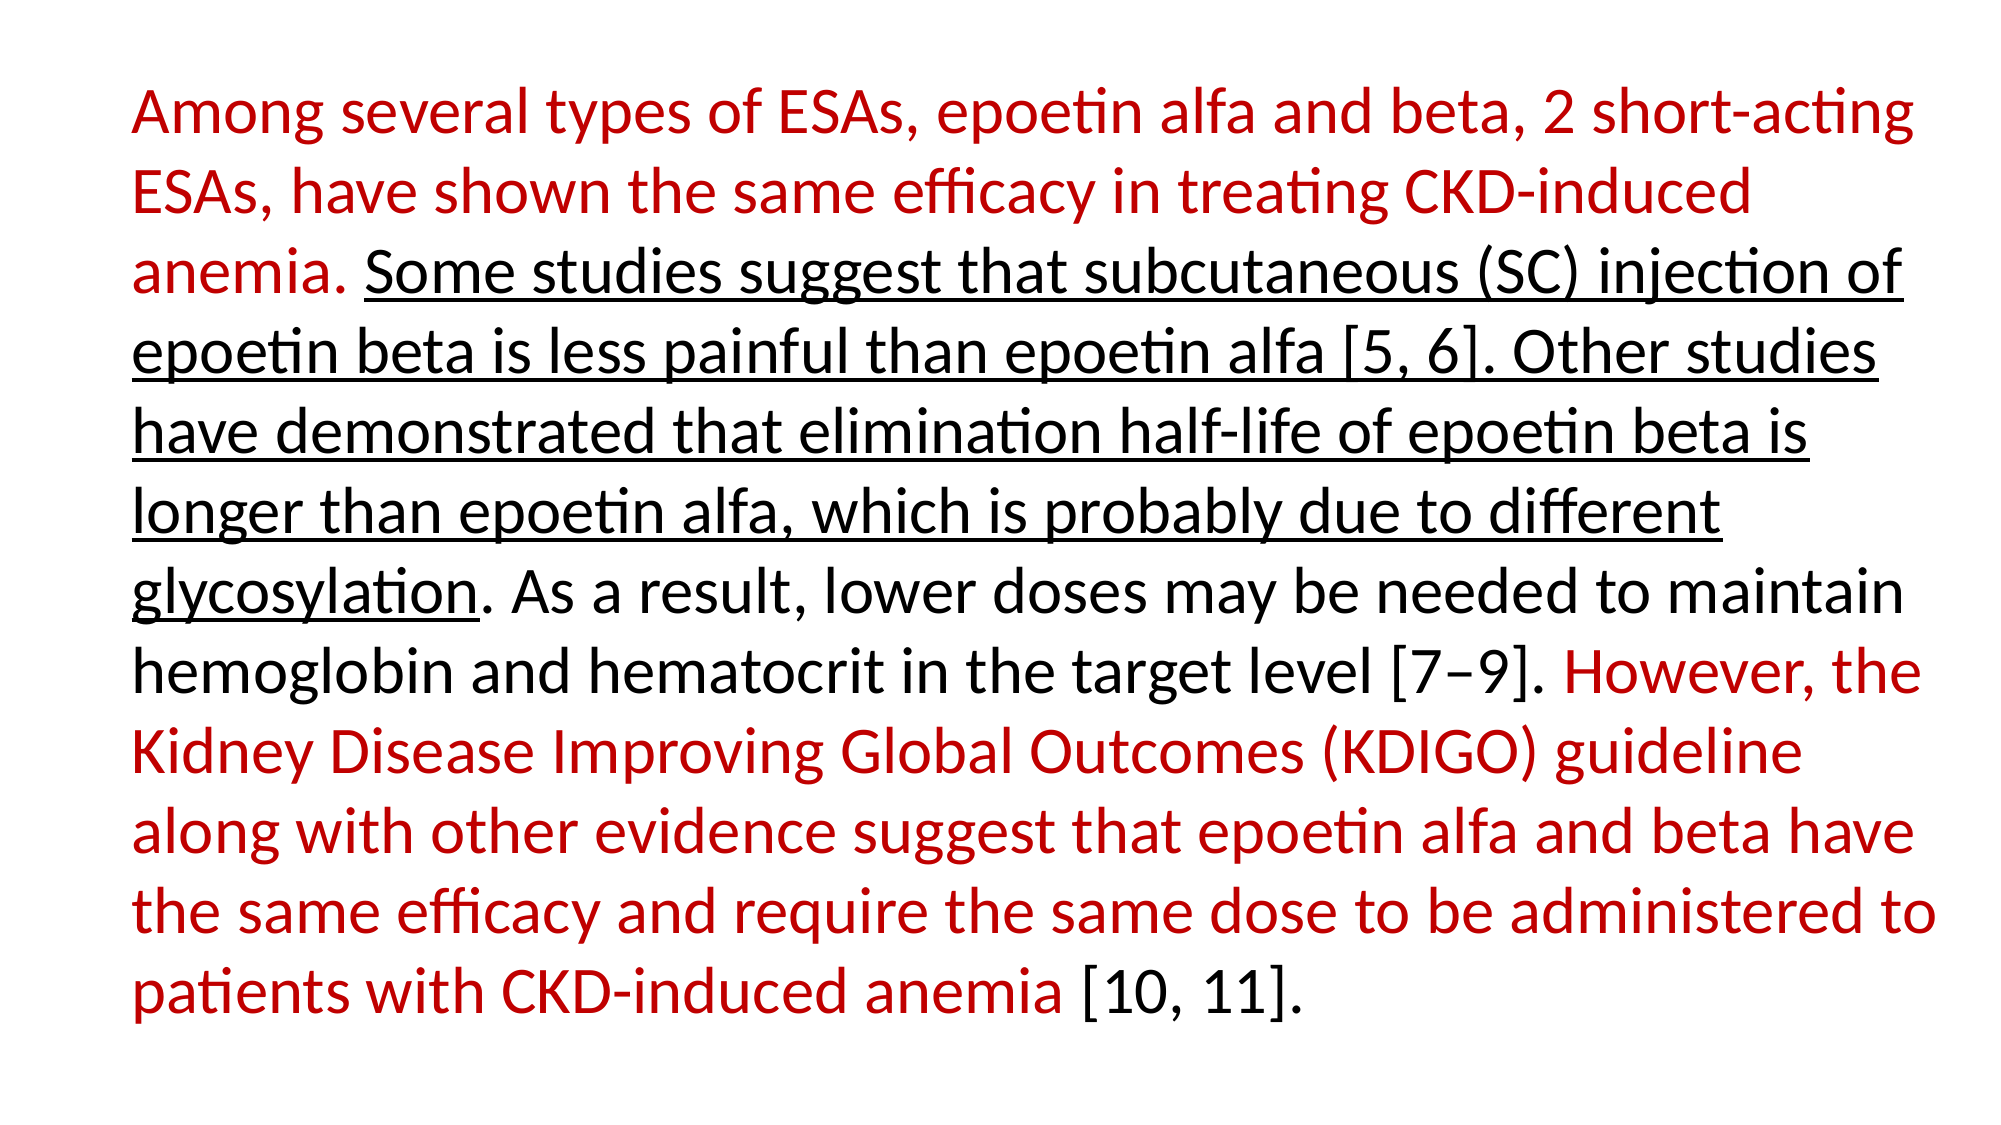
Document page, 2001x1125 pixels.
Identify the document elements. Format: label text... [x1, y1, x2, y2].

text_box Among several types of ESAs, epoetin alfa and beta, 2 short-acting ESAs, have shown the same efficacy in treating CKD-induced anemia. Some studies suggest that subcutaneous (SC) injection of epoetin beta is less painful than epoetin alfa [5, 6]. Other studies have demonstrated that elimination half-life of epoetin beta is longer than epoetin alfa, which is probably due to different glycosylation. As a result, lower doses may be needed to maintain hemoglobin and hematocrit in the target level [7–9]. However, the Kidney Disease Improving Global Outcomes (KDIGO) guideline along with other evidence suggest that epoetin alfa and beta have the same efficacy and require the same dose to be administered to patients with CKD-induced anemia [10, 11]. [116, 59, 1983, 1035]
